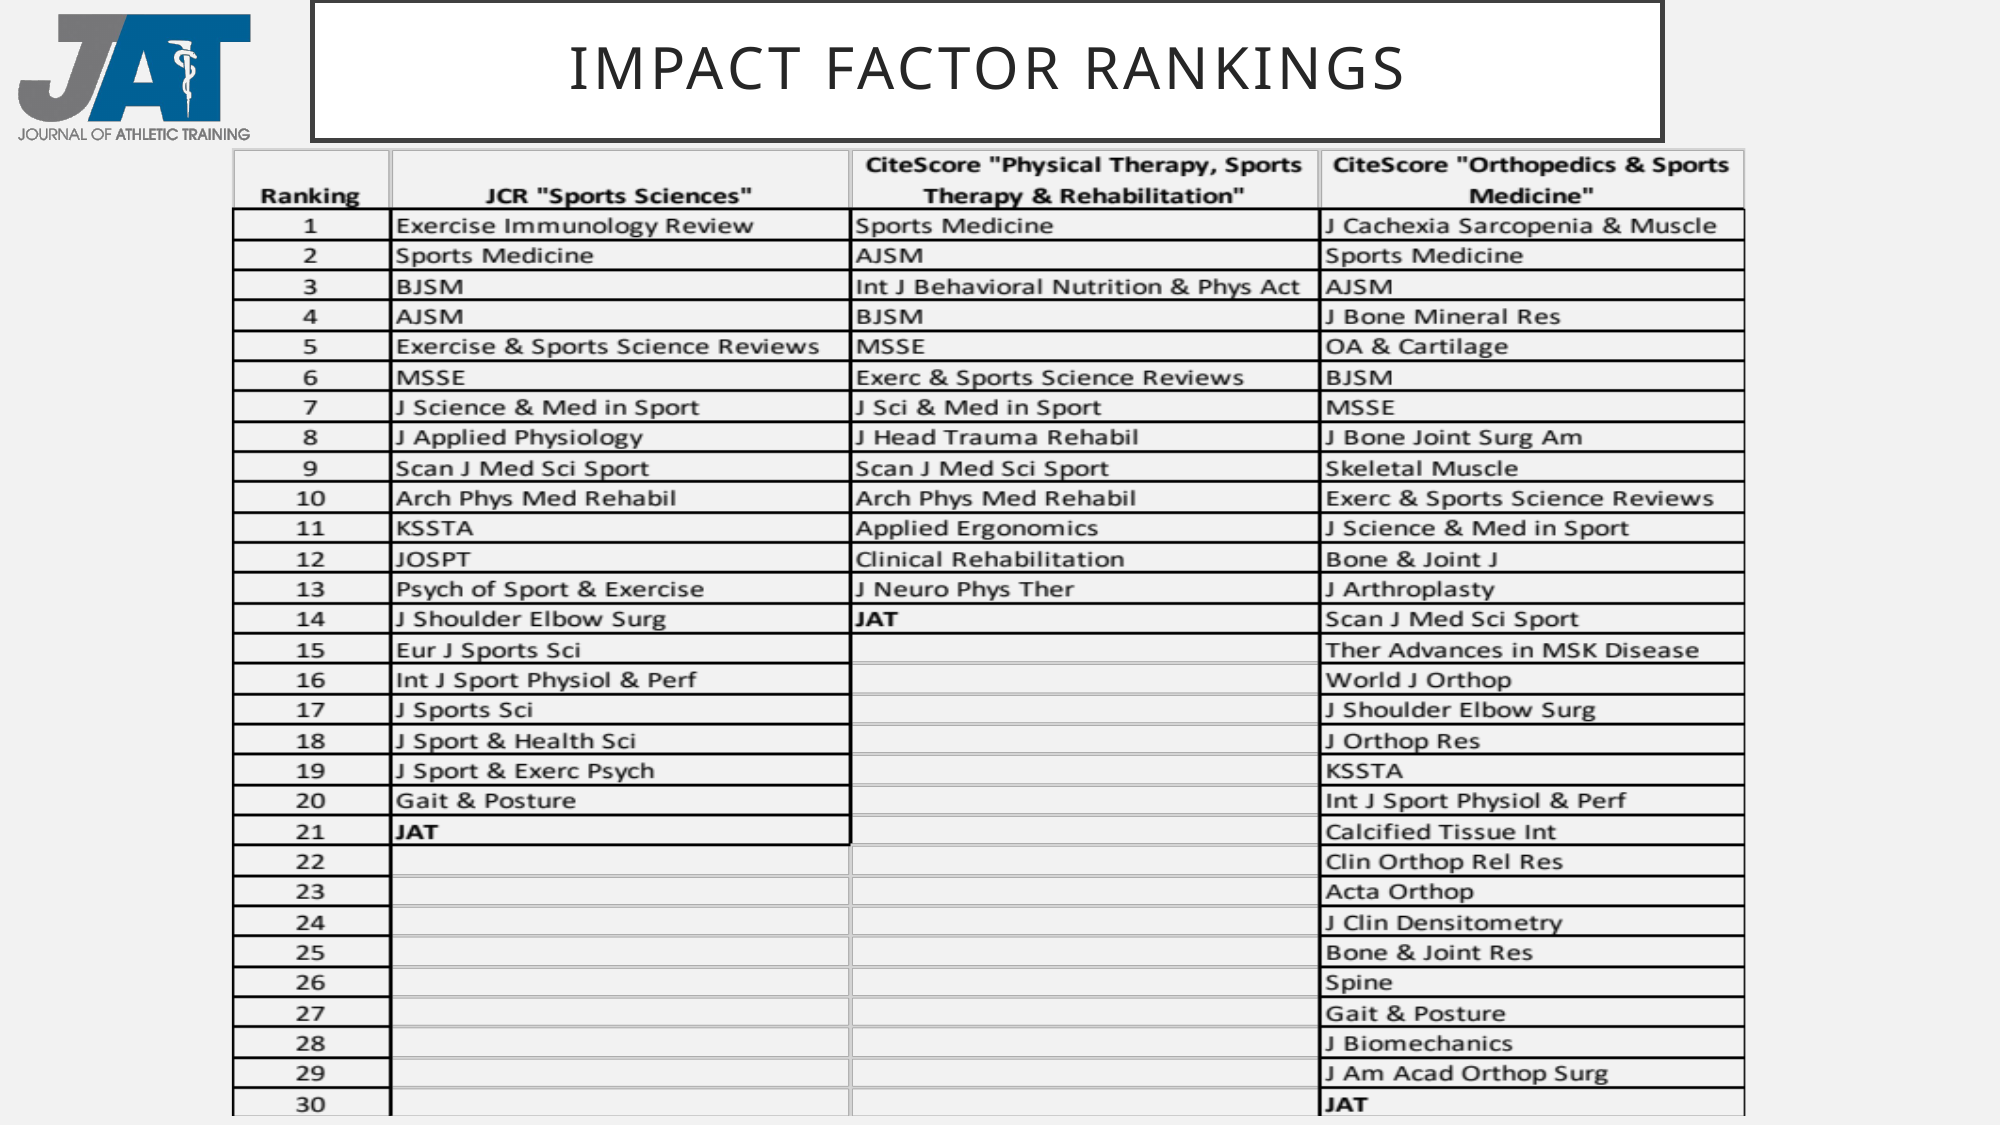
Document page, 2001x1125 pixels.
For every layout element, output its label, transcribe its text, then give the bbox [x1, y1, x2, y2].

picture [0, 0, 274, 154]
title Impact Factor Rankings [310, 0, 1665, 143]
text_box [231, 148, 1746, 1116]
